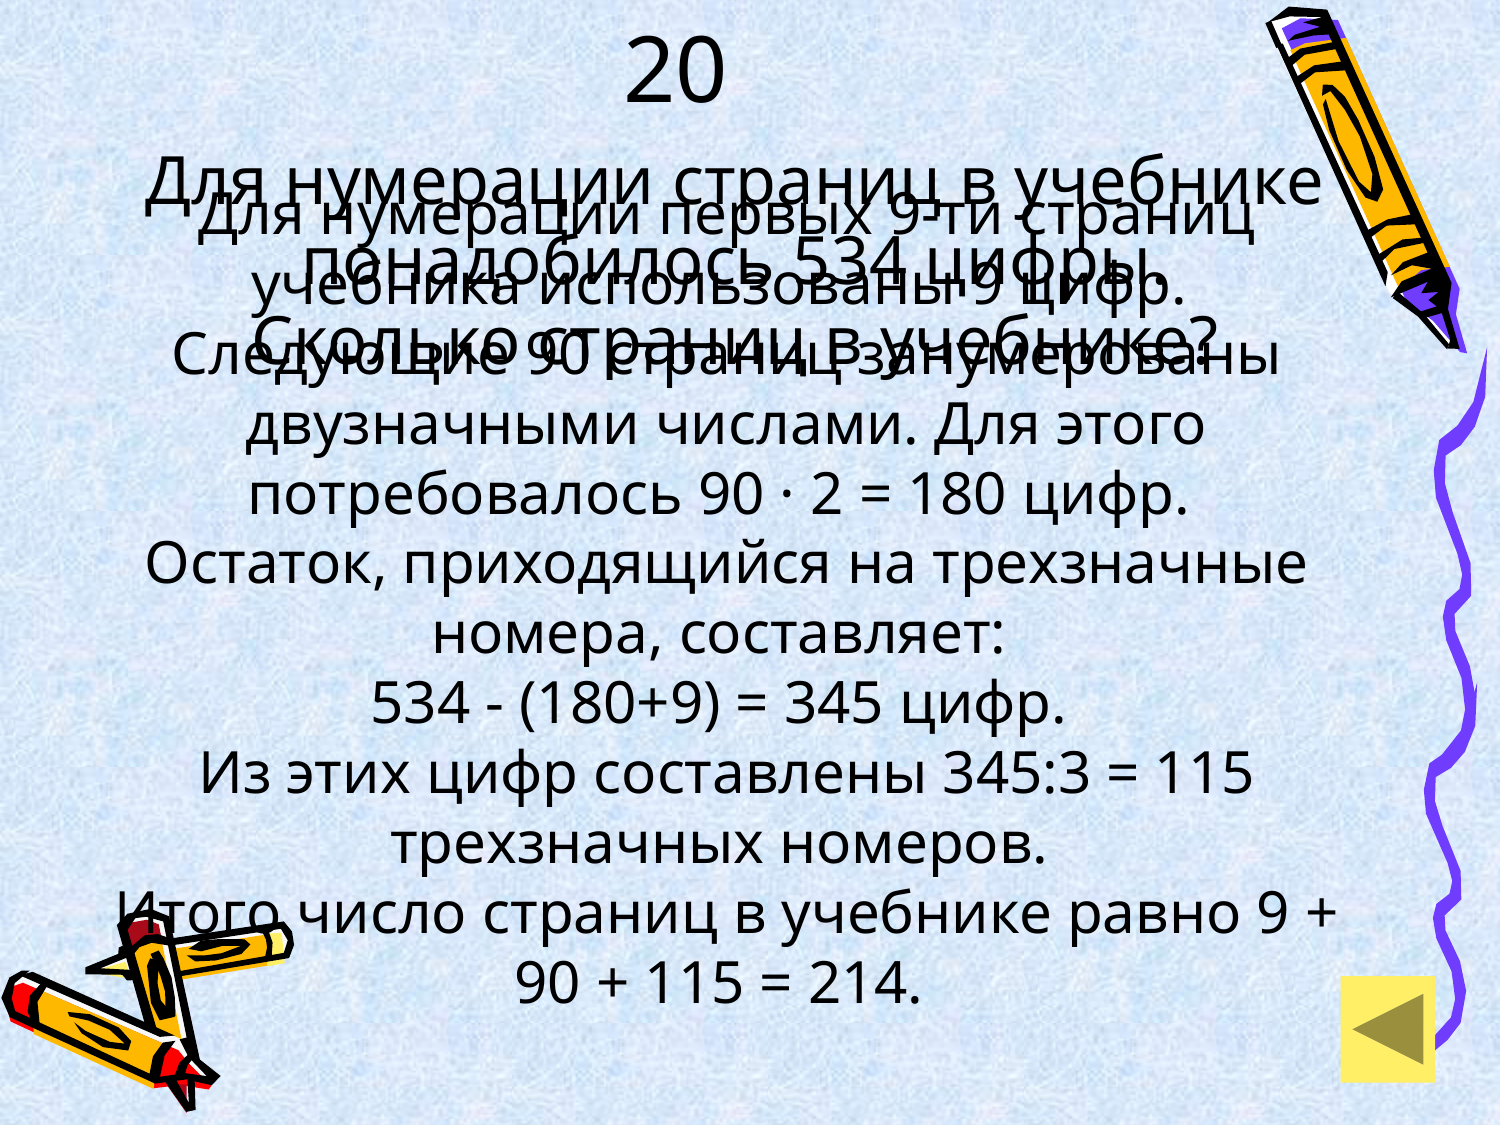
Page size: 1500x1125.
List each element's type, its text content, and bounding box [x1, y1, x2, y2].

text_box Для нумерации первых 9-ти страниц учебника использованы 9 цифр. Следующие 90 страниц занумерованы двузначными числами. Для этого потребовалось 90 · 2 = 180 цифр. Остаток, приходящийся на трехзначные номера, составляет: 534 - (180+9) = 345 цифр. Из этих цифр составлены 345:3 = 115 трехзначных номеров. Итого число страниц в учебнике равно 9 + 90 + 115 = 214. [93, 168, 1360, 1023]
text_box Для нумерации страниц в учебнике понадобилось 534 цифры. Сколько страниц в учебнике? [93, 130, 1395, 385]
text_box [1340, 976, 1436, 1083]
picture [0, 0, 1500, 1125]
title 20 [112, 24, 1240, 130]
